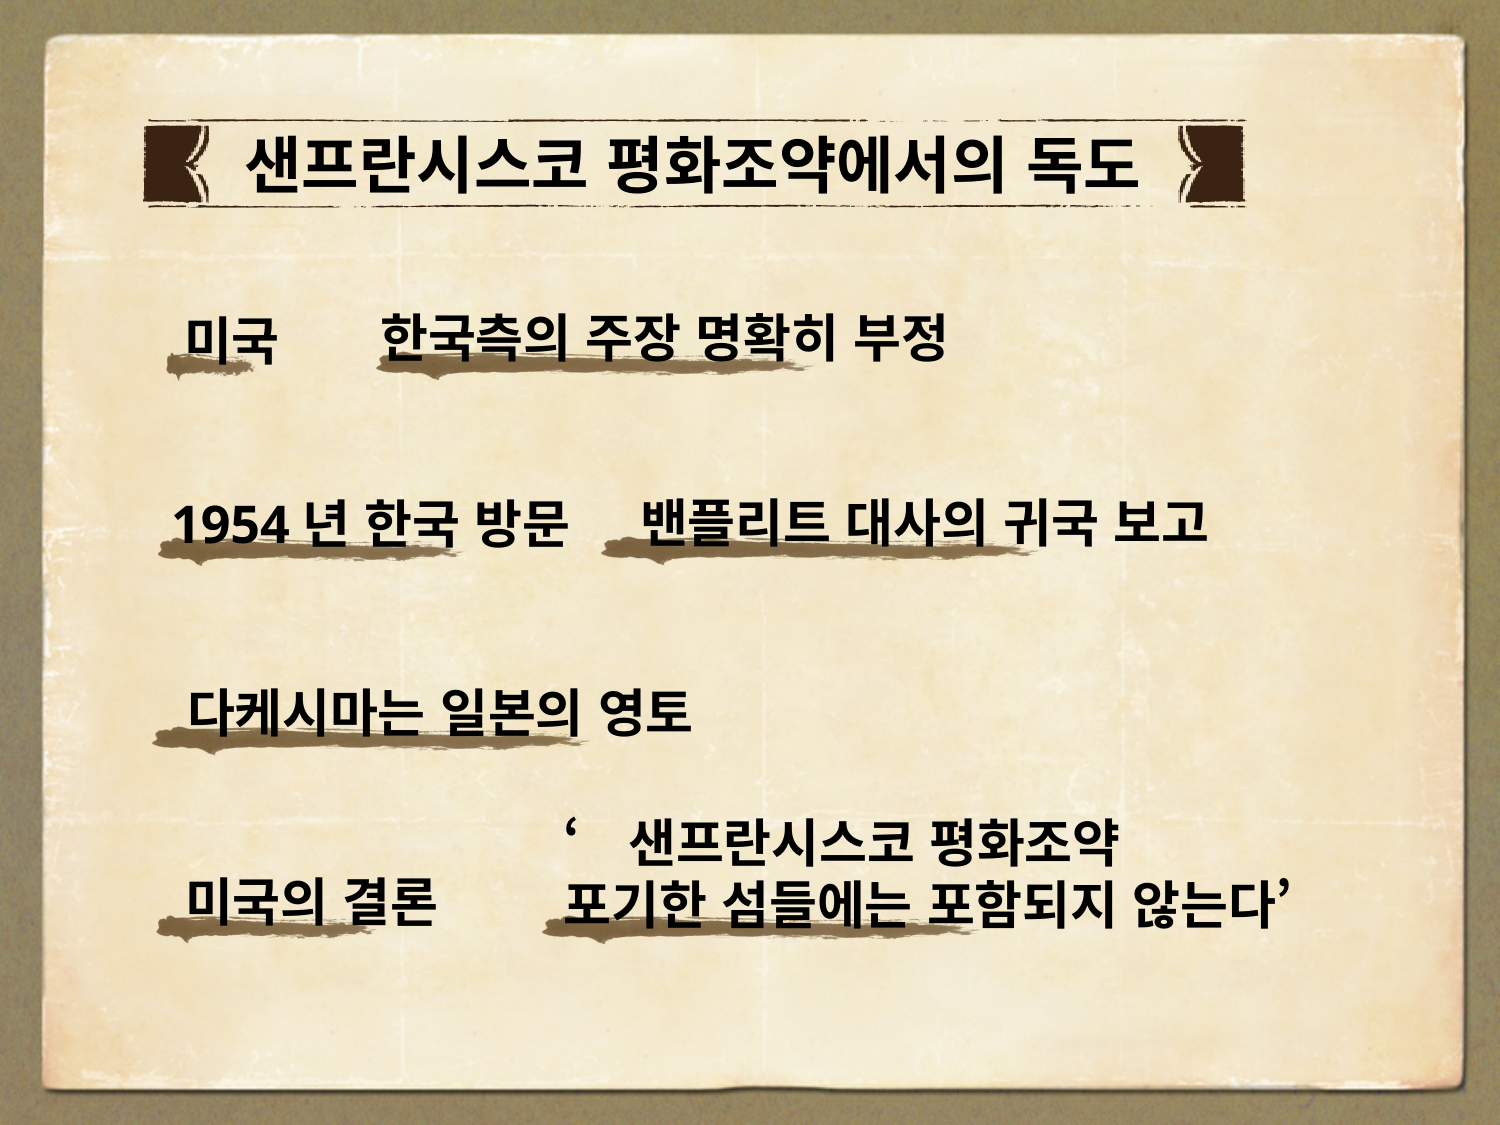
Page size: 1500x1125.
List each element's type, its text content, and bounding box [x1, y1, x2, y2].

text_box 밴플리트 대사의 귀국 보고 [599, 445, 1250, 599]
picture [0, 0, 1500, 1125]
text_box 미국 [147, 262, 317, 416]
text_box 한국측의 주장 명확히 부정 [316, 260, 1014, 414]
text_box ‘샌프란시스코 평화조약 포기한 섬들에는 포함되지 않는다’ [547, 796, 1349, 950]
text_box 미국의 결론 [159, 824, 464, 978]
text_box 1954년 한국 방문 [153, 446, 588, 600]
text_box 다케시마는 일본의 영토 [92, 635, 789, 789]
